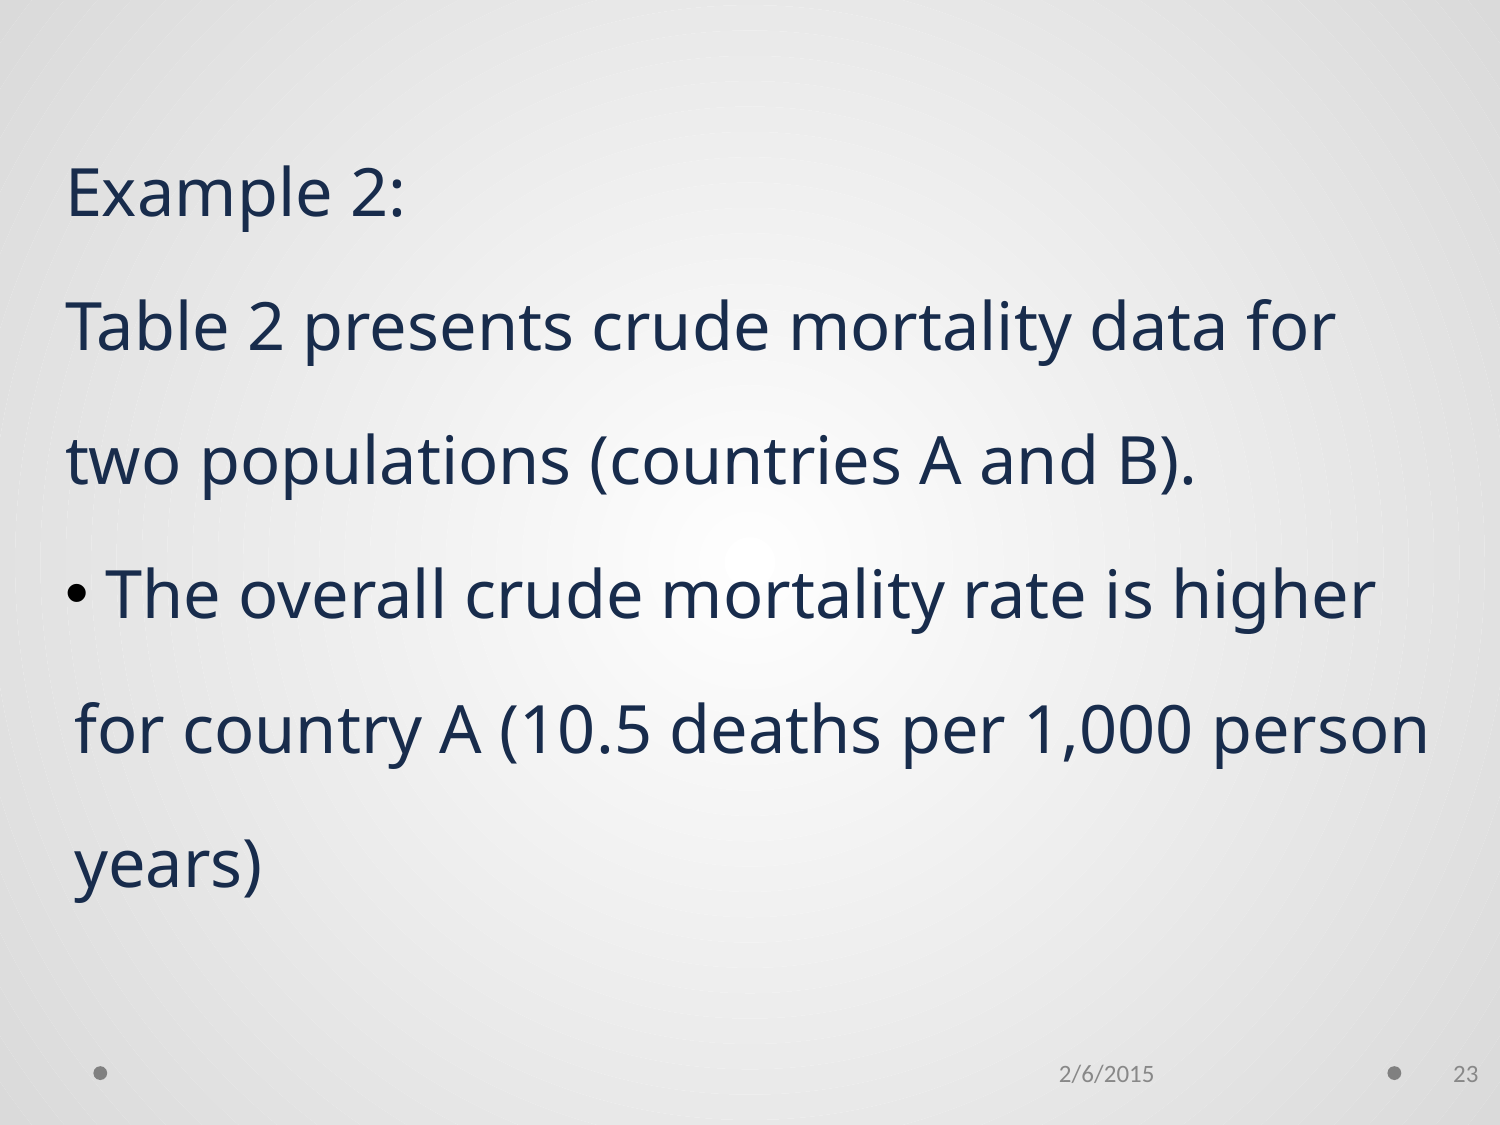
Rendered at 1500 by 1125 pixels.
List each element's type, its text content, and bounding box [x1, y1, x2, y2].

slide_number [1043, 1042, 1386, 1103]
text_box Example 2: Table 2 presents crude mortality data for two populations (countries A and B). The overall crude mortality rate is higher for country A (10.5 deaths per 1,000 person years) [49, 87, 1475, 898]
slide_number 23 [1401, 1042, 1494, 1103]
